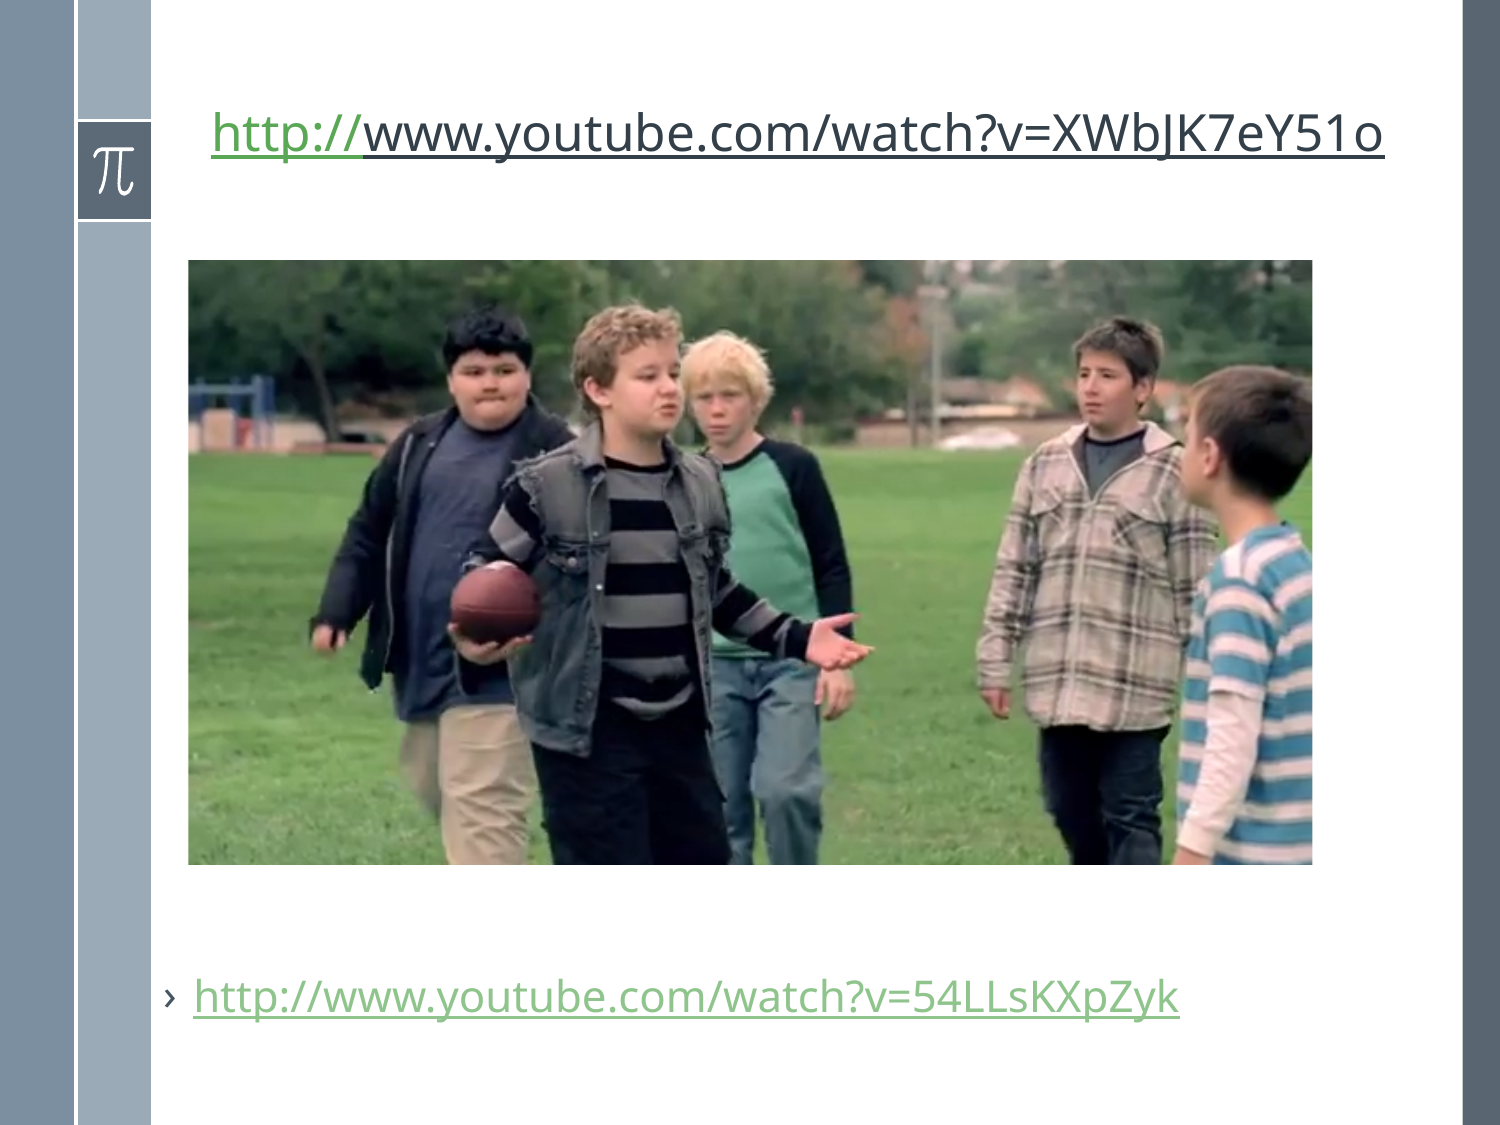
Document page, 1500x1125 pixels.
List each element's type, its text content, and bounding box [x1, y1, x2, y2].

list http://www.youtube.com/watch?v=54LLsKXpZyk [148, 962, 1352, 1050]
picture [187, 260, 1313, 865]
title http://www.youtube.com/watch?v=XWbJK7eY51o [196, 29, 1400, 233]
